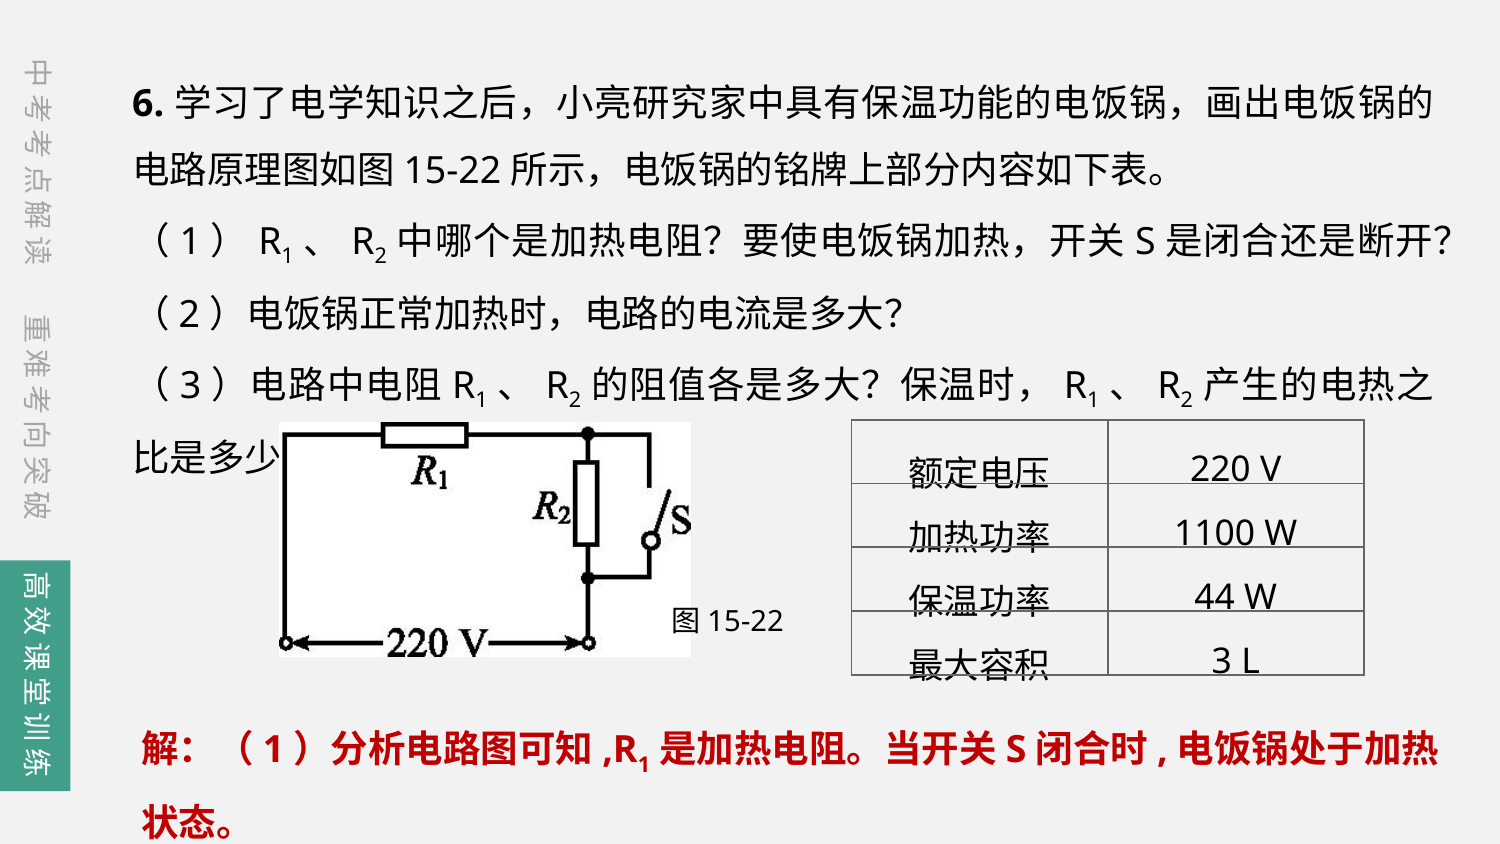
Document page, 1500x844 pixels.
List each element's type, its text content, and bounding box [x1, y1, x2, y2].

table_cell 44 W [1109, 548, 1363, 610]
table_cell 3 L [1109, 612, 1363, 674]
text_box 图15-22 [691, 594, 799, 645]
table_cell 加热功率 [852, 484, 1107, 546]
table_header 额定电压 [852, 421, 1107, 483]
text_box [0, 559, 71, 792]
text_box 解：（1）分析电路图可知,R1是加热电阻。当开关S闭合时,电饭锅处于加热状态。 [126, 692, 1475, 844]
table_cell 保温功率 [852, 548, 1107, 610]
picture [279, 422, 691, 657]
text_box 6.学习了电学知识之后，小亮研究家中具有保温功能的电饭锅，画出电饭锅的电路原理图如图15-22所示，电饭锅的铭牌上部分内容如下表。 （1）R1、R2中哪个是加热电阻？要使电饭锅加热，开关S是闭合还是断开？ （2）电饭锅正常加热时，电路的电流是多大？ （3）电路中电阻R1、R2的阻值各是多大？保温时，R1、R2产生的电热之比是多少？ [126, 50, 1440, 486]
text_box 高效课堂训练 [15, 559, 63, 790]
table_cell 最大容积 [852, 612, 1107, 674]
text_box 重难考向突破 [15, 302, 63, 534]
text_box 中考考点解读 [15, 47, 63, 278]
table_cell 1100 W [1109, 484, 1363, 546]
table_header 220 V [1109, 421, 1363, 483]
